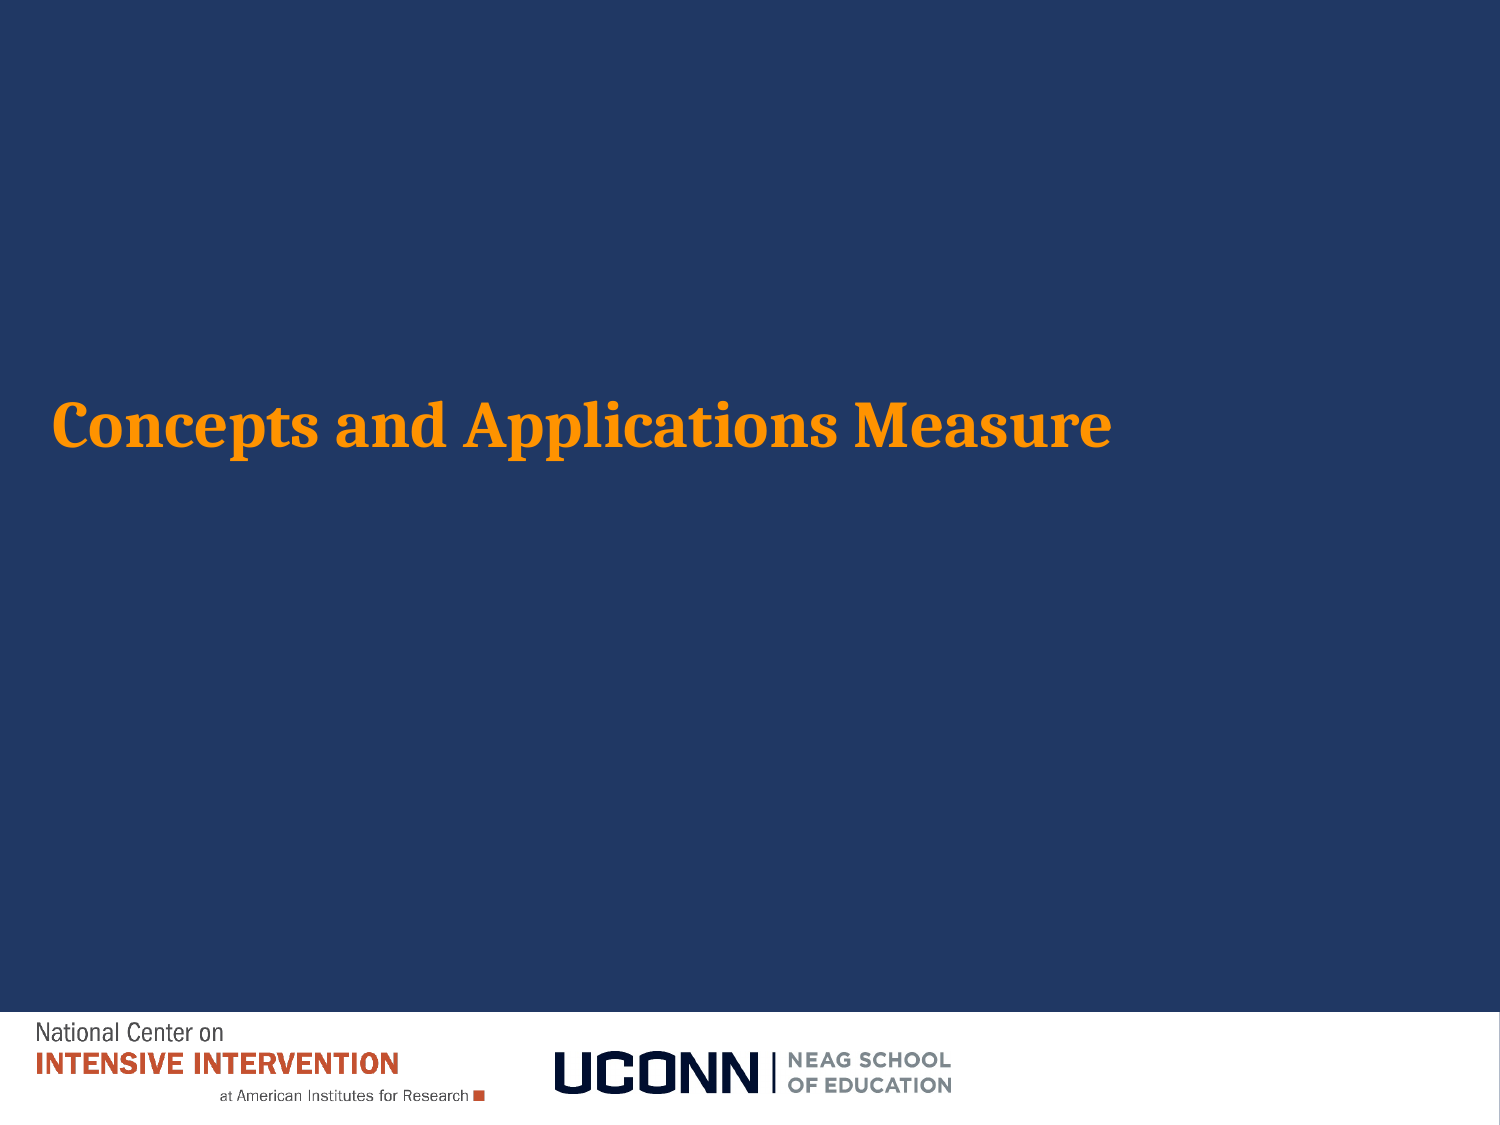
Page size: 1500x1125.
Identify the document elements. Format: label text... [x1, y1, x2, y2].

title Concepts and Applications Measure [37, 280, 1463, 468]
picture [555, 1051, 951, 1094]
picture [30, 1014, 491, 1109]
